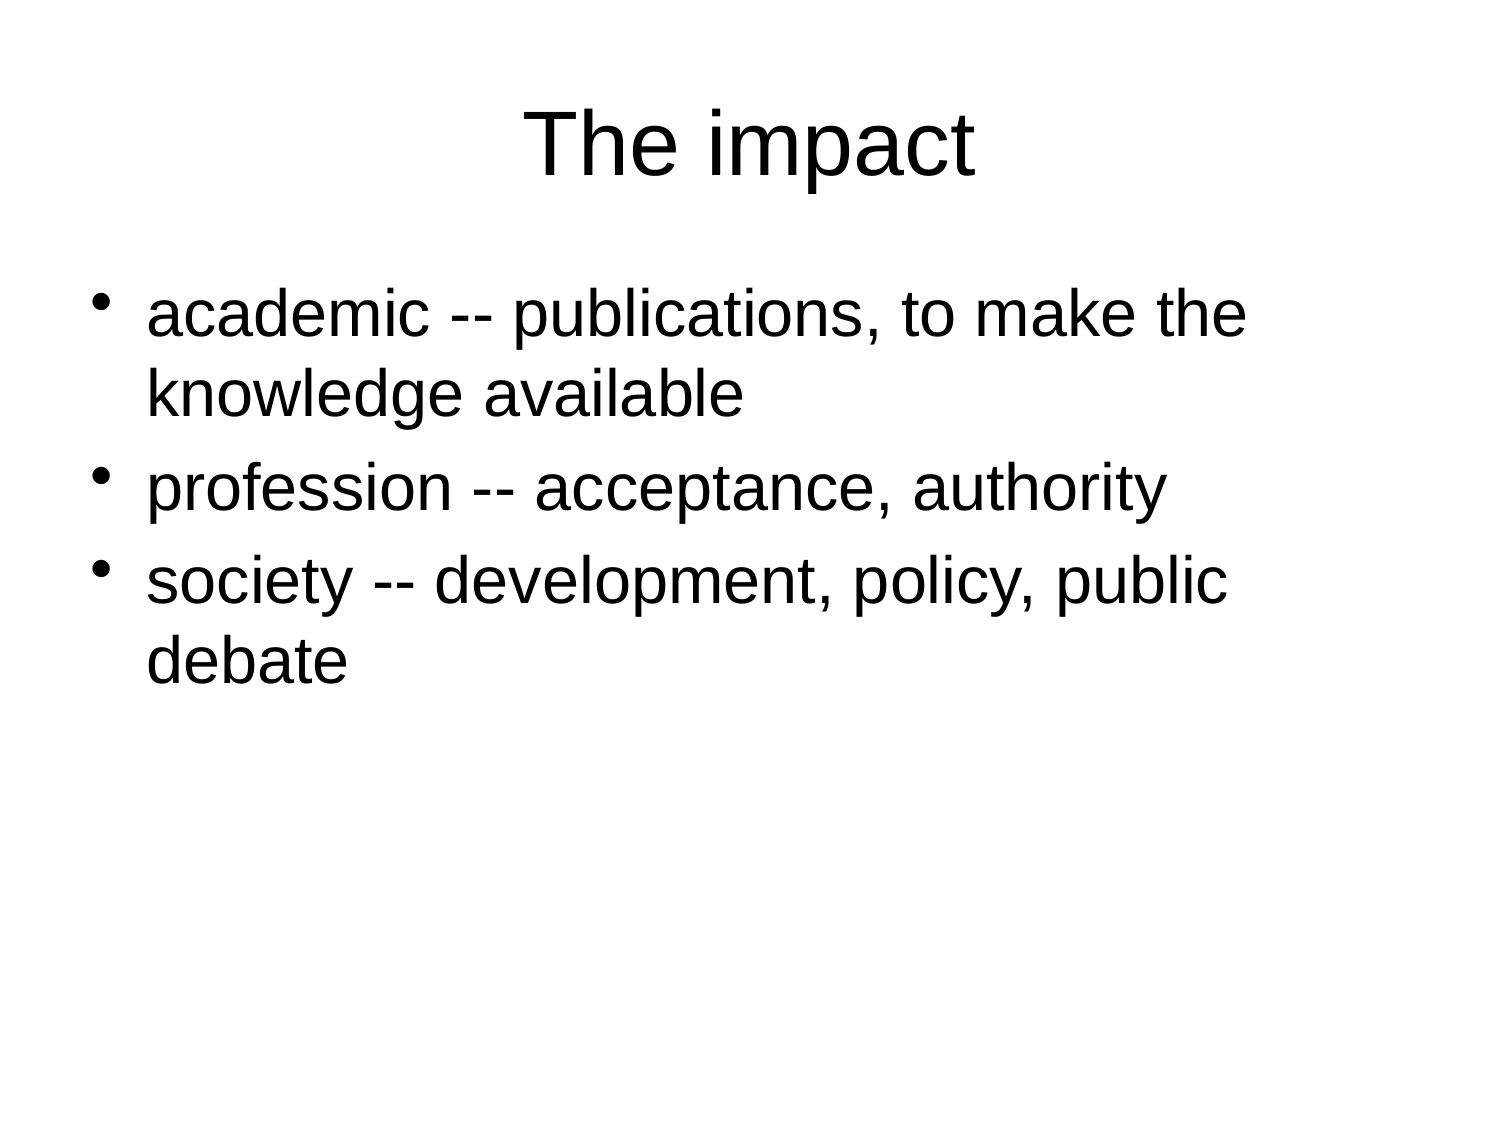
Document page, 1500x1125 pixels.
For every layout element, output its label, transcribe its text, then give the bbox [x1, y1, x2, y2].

list academic -- publications, to make the knowledge available profession -- acceptance, authority society -- development, policy, public debate [75, 262, 1425, 1005]
title The impact [75, 45, 1425, 233]
